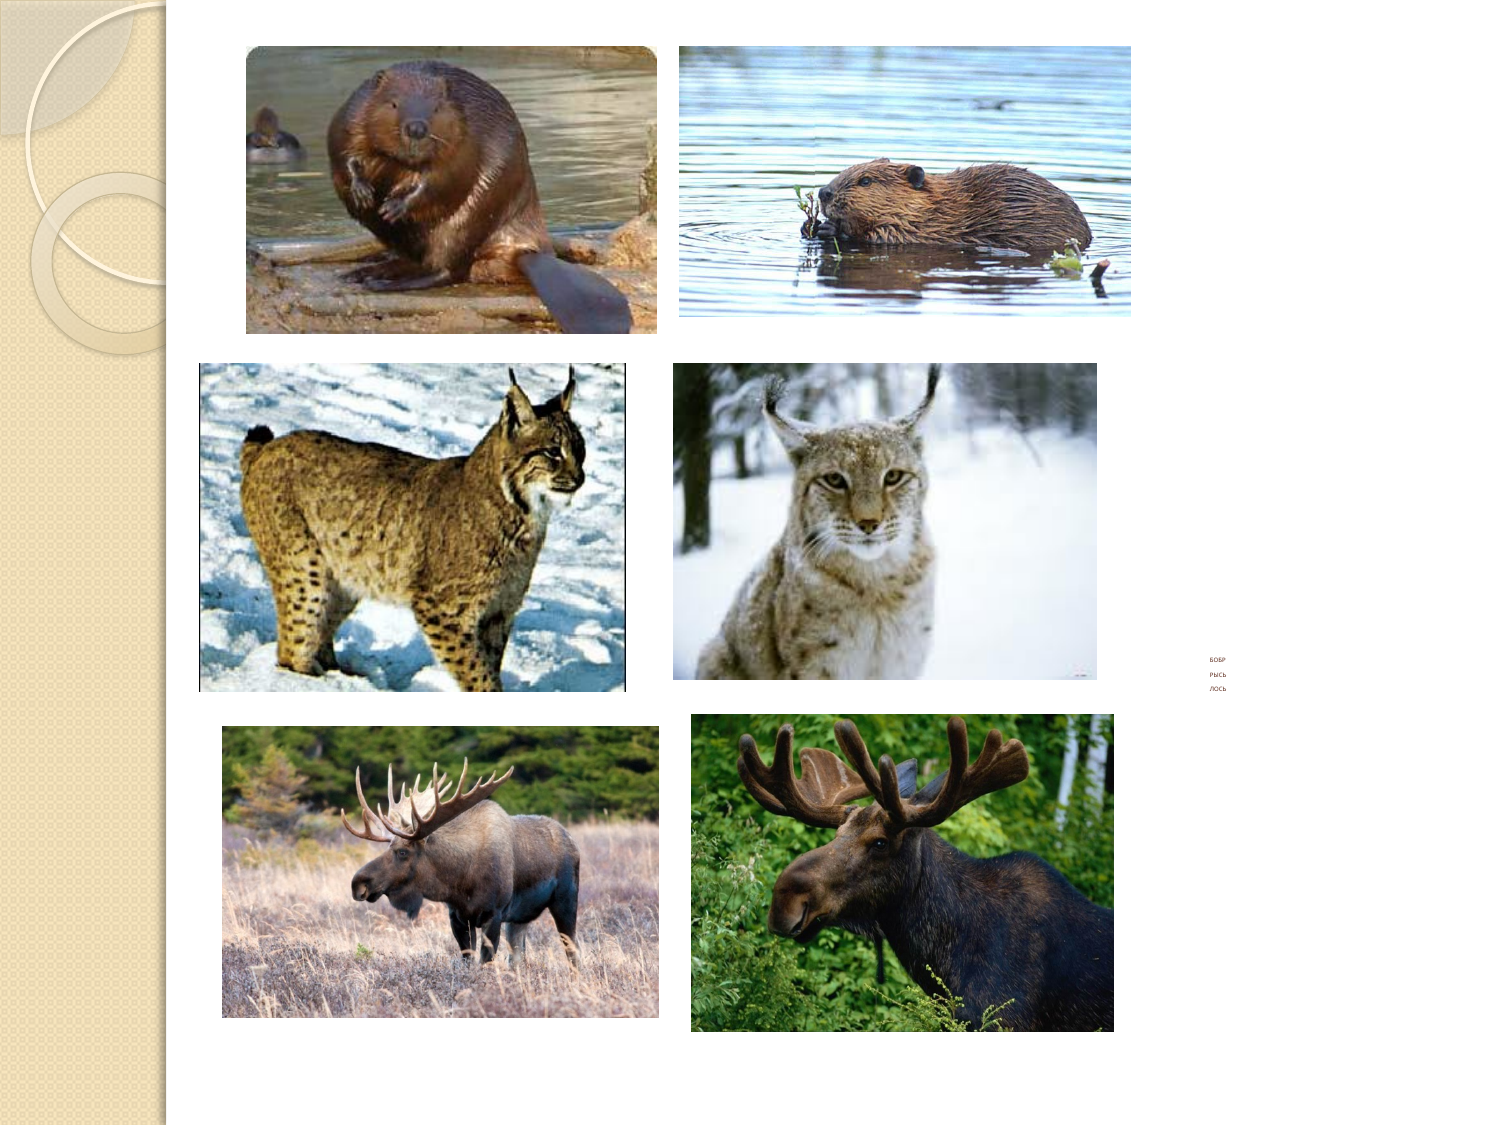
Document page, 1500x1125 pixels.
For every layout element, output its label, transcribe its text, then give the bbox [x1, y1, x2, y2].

title БОБР РЫСЬ ЛОСЬ [1195, 515, 1466, 856]
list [679, 46, 1131, 317]
picture [691, 714, 1114, 1032]
picture [198, 362, 626, 692]
picture [222, 726, 659, 1018]
picture [673, 362, 1097, 680]
picture [245, 46, 657, 335]
